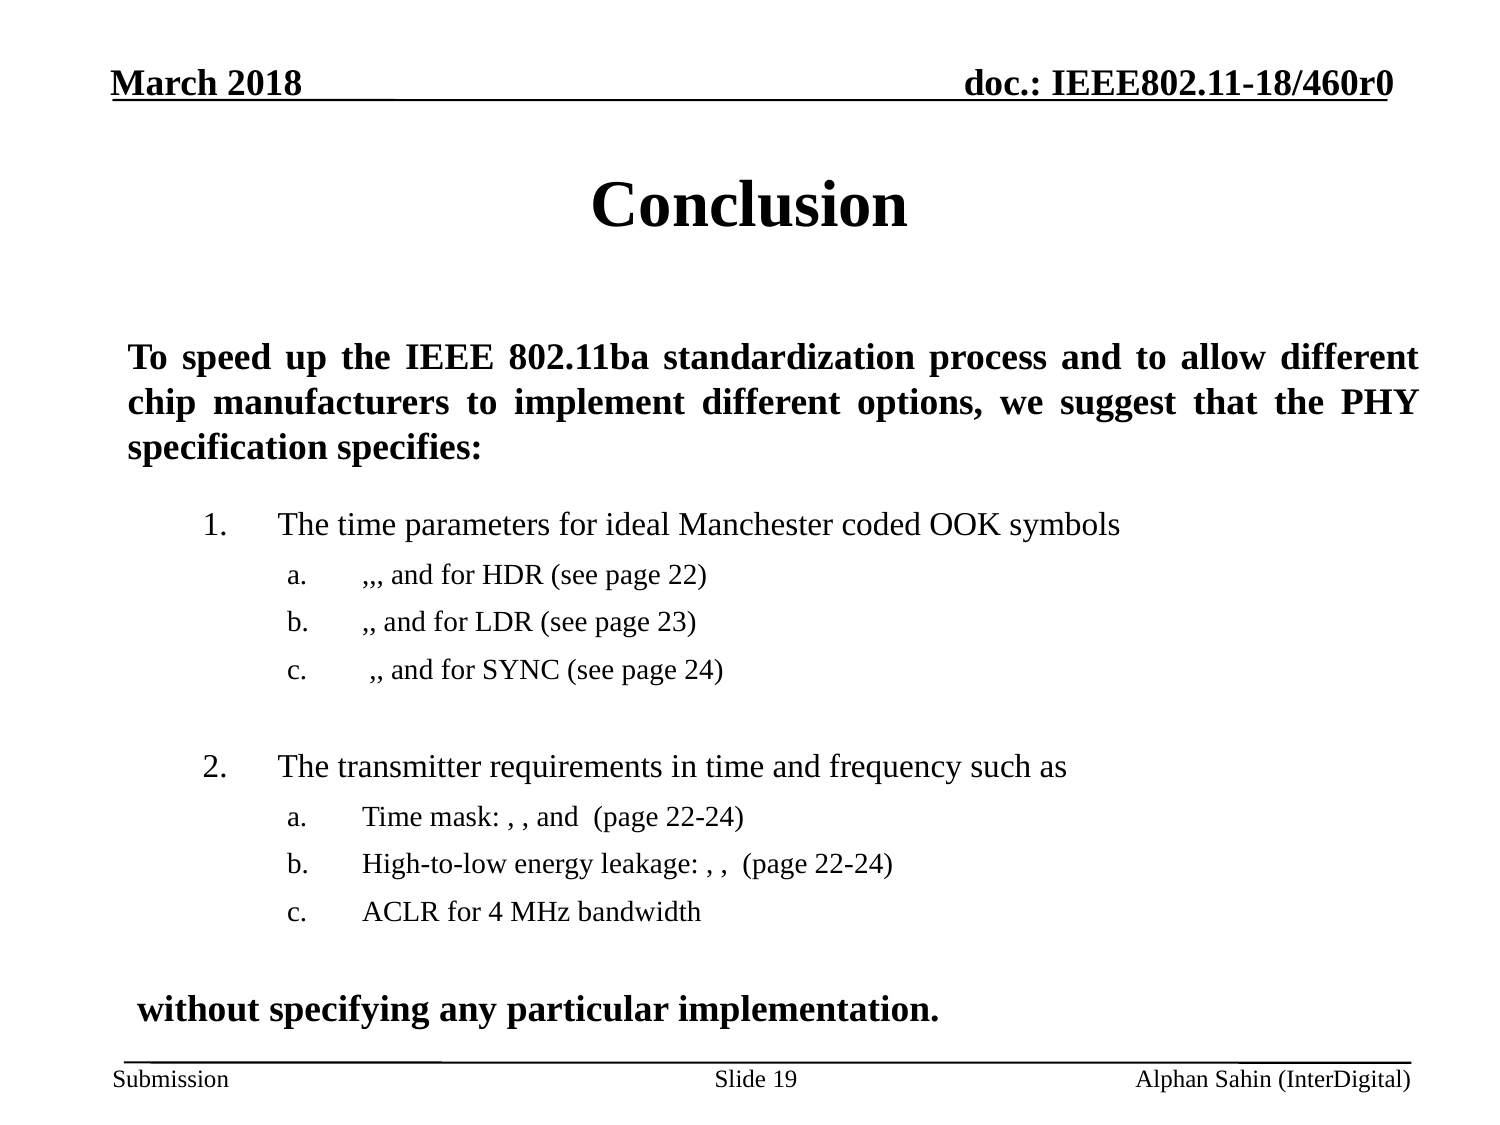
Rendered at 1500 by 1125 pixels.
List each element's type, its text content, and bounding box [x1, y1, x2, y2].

title Conclusion [112, 112, 1388, 288]
slide_number Slide 19 [712, 1061, 800, 1123]
